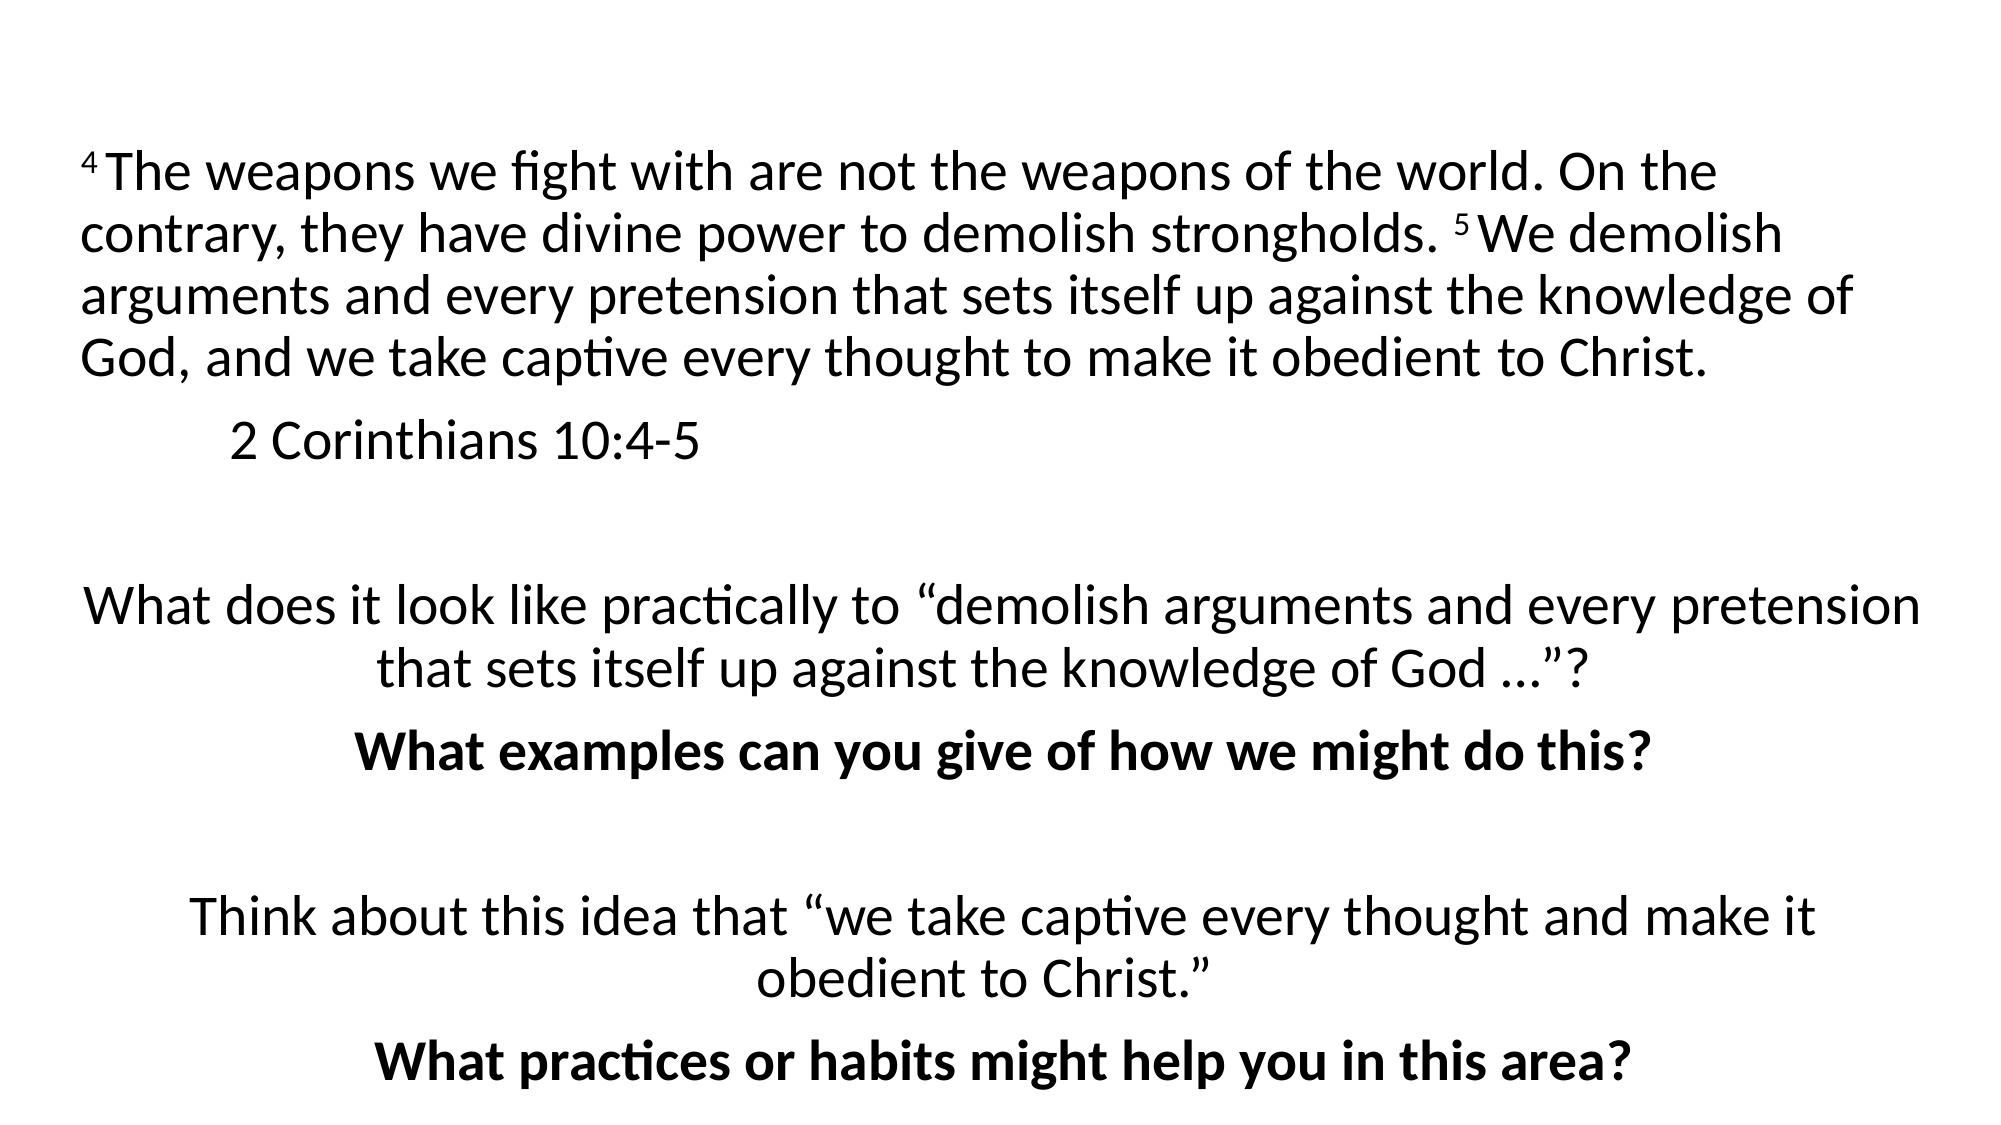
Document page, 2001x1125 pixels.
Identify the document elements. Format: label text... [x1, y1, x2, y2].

list 4 The weapons we fight with are not the weapons of the world. On the contrary, they have divine power to demolish strongholds. 5 We demolish arguments and every pretension that sets itself up against the knowledge of God, and we take captive every thought to make it obedient to Christ. 2 Corinthians 10:4-5 What does it look like practically to “demolish arguments and every pretension that sets itself up against the knowledge of God …”? What examples can you give of how we might do this? Think about this idea that “we take captive every thought and make it obedient to Christ.” What practices or habits might help you in this area? [65, 43, 1944, 1105]
